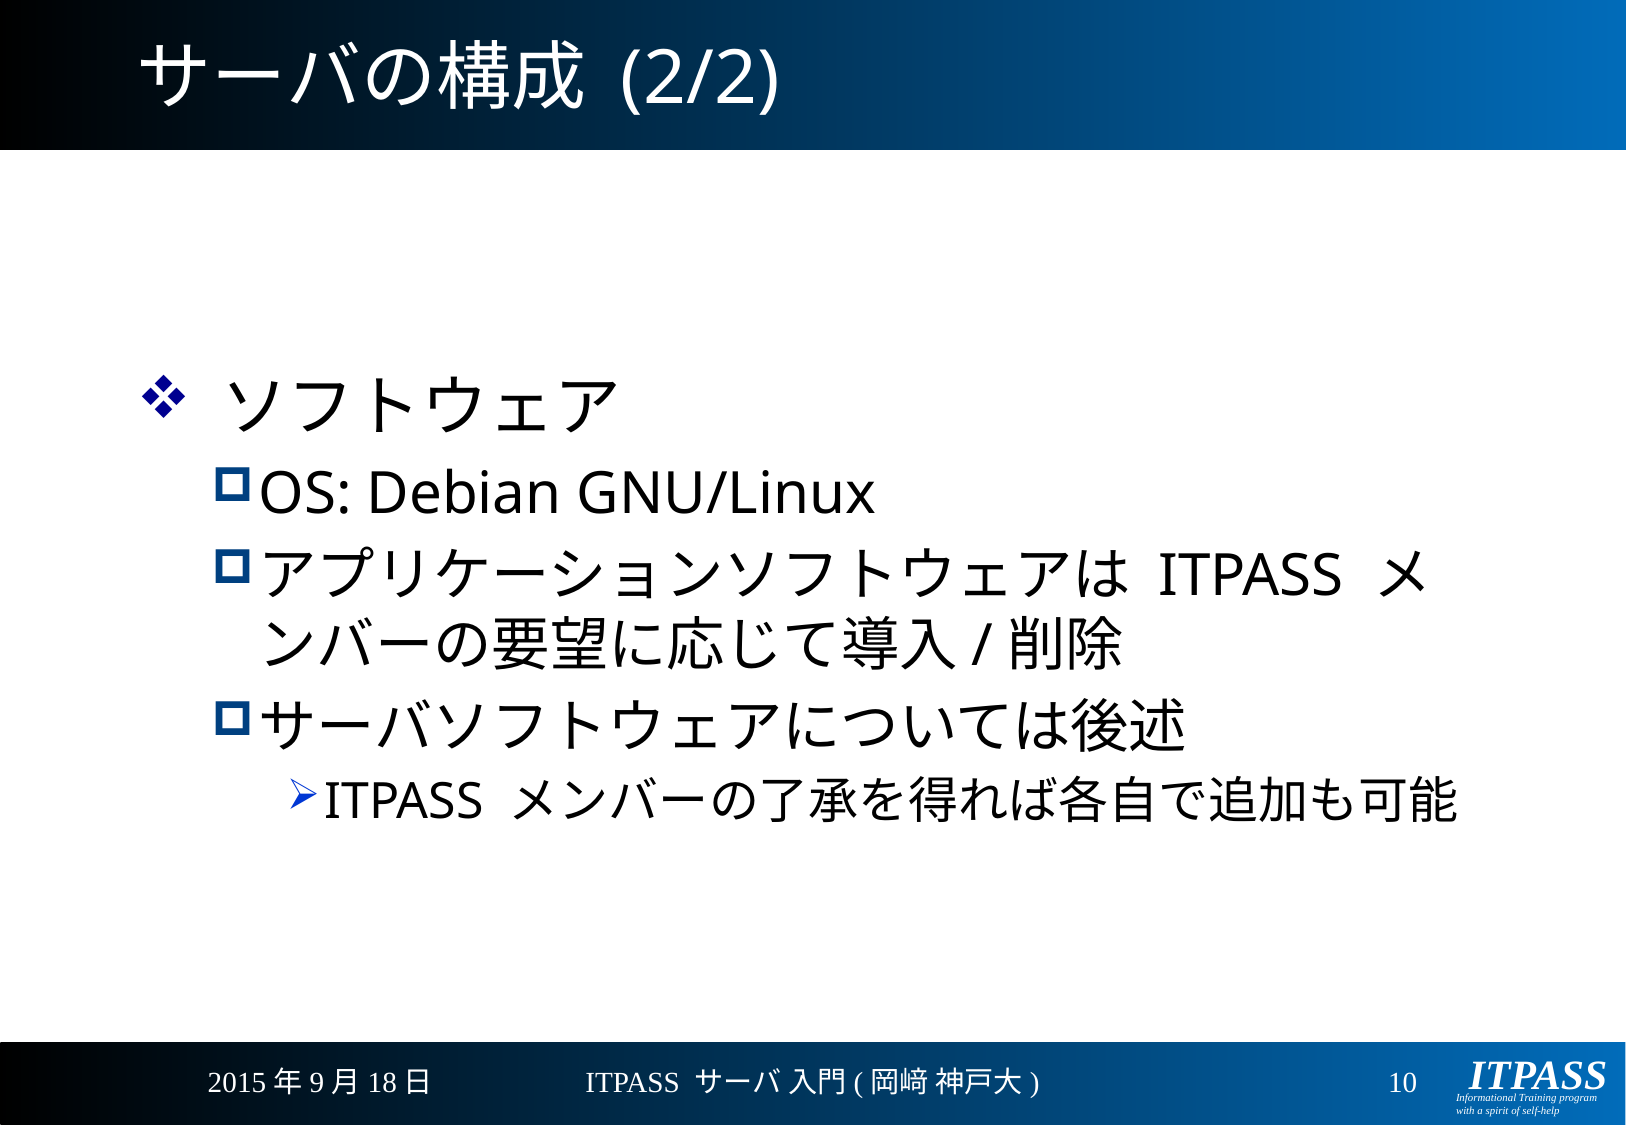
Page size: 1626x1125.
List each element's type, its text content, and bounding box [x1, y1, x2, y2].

footer ITPASS サーバ 入門(岡﨑 神戸大) [555, 1055, 1070, 1113]
list ソフトウェア OS: Debian GNU/Linux アプリケーションソフトウェアは ITPASS メンバーの要望に応じて導入/削除 サーバソフトウェアについては後述 ITPASS メンバーの了承を得れば各自で追加も可能 [121, 181, 1504, 1012]
slide_number 10 [1094, 1055, 1433, 1113]
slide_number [192, 1055, 531, 1113]
title サーバの構成 (2/2) [121, 16, 1504, 131]
